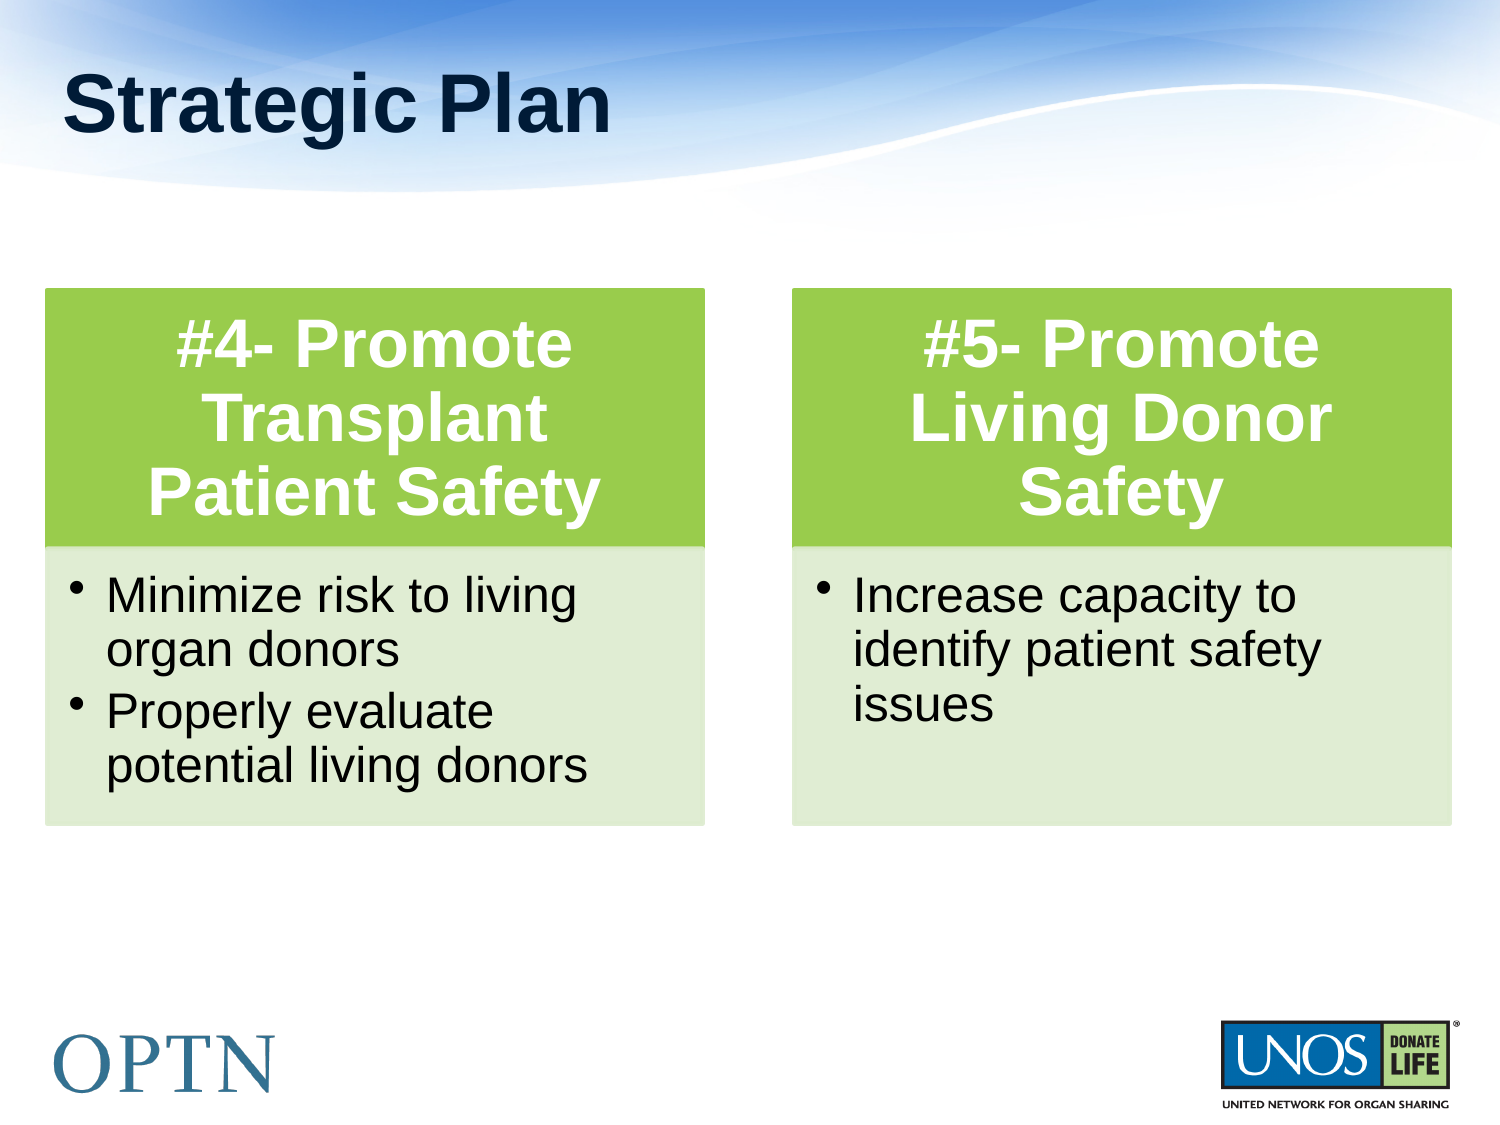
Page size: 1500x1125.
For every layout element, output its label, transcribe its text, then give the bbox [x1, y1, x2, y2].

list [46, 93, 1451, 1021]
title Strategic Plan [47, 0, 1482, 93]
picture [0, 0, 1500, 1125]
